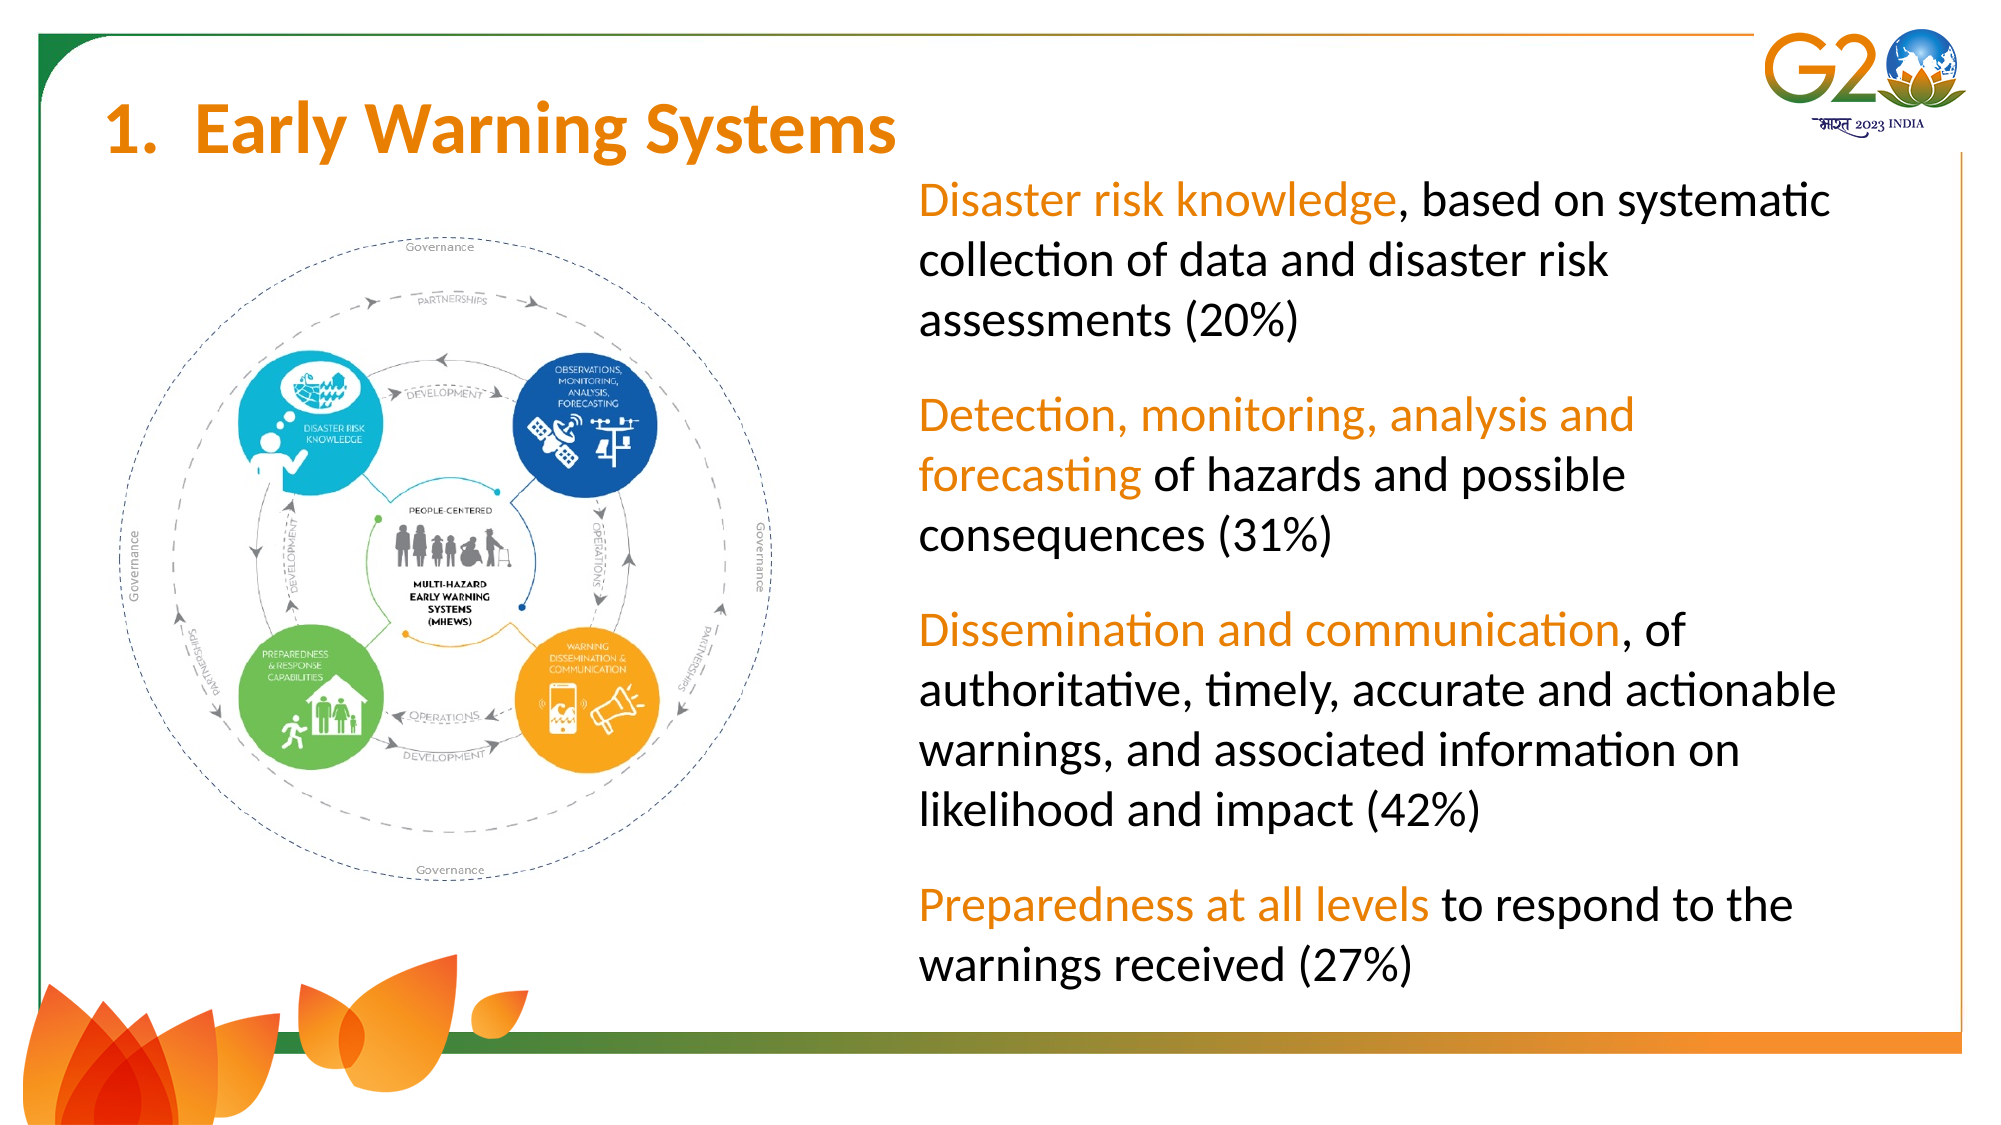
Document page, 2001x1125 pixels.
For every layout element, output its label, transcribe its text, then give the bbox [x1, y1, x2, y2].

text_box Disaster risk knowledge, based on systematic collection of data and disaster risk assessments (20%) Detection, monitoring, analysis and forecasting of hazards and possible consequences (31%) Dissemination and communication, of authoritative, timely, accurate and actionable warnings, and associated information on likelihood and impact (42%) Preparedness at all levels to respond to the warnings received (27%) [903, 159, 1863, 1005]
title 1. Early Warning Systems [88, 71, 1339, 221]
picture [0, 0, 2000, 1125]
